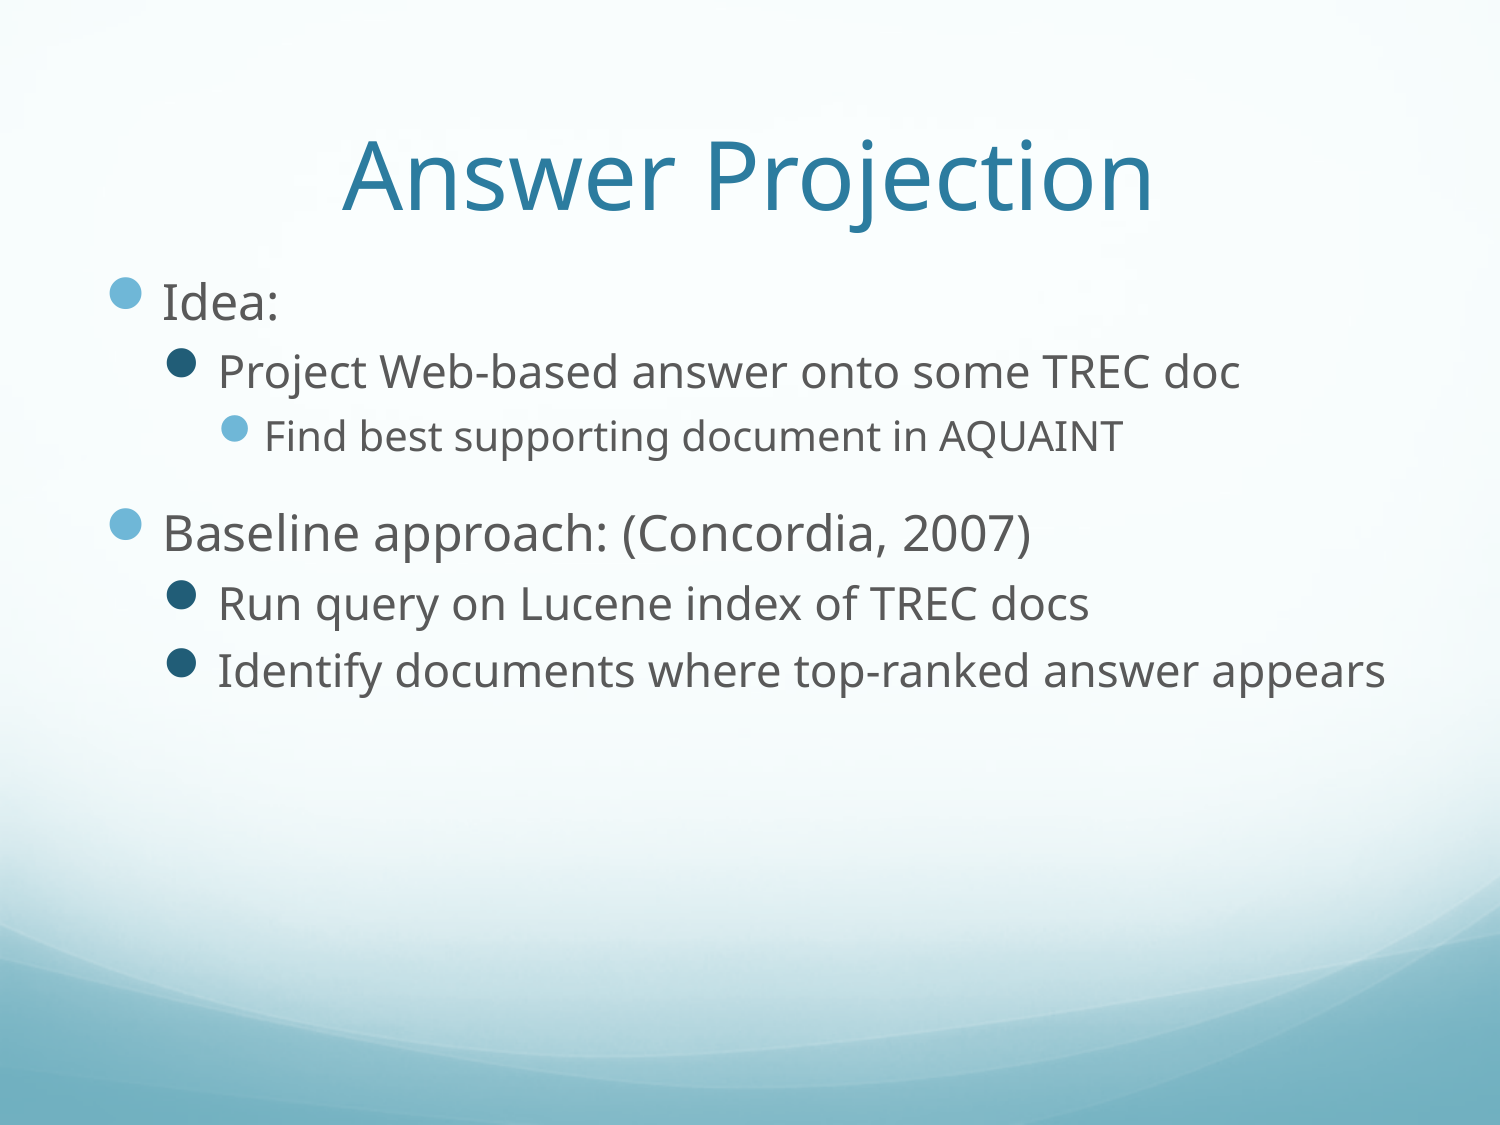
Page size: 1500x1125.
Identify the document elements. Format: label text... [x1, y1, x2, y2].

title Answer Projection [90, 17, 1410, 237]
list Idea: Project Web-based answer onto some TREC doc Find best supporting document in AQUAINT Baseline approach: (Concordia, 2007) Run query on Lucene index of TREC docs Identify documents where top-ranked answer appears [90, 262, 1410, 975]
